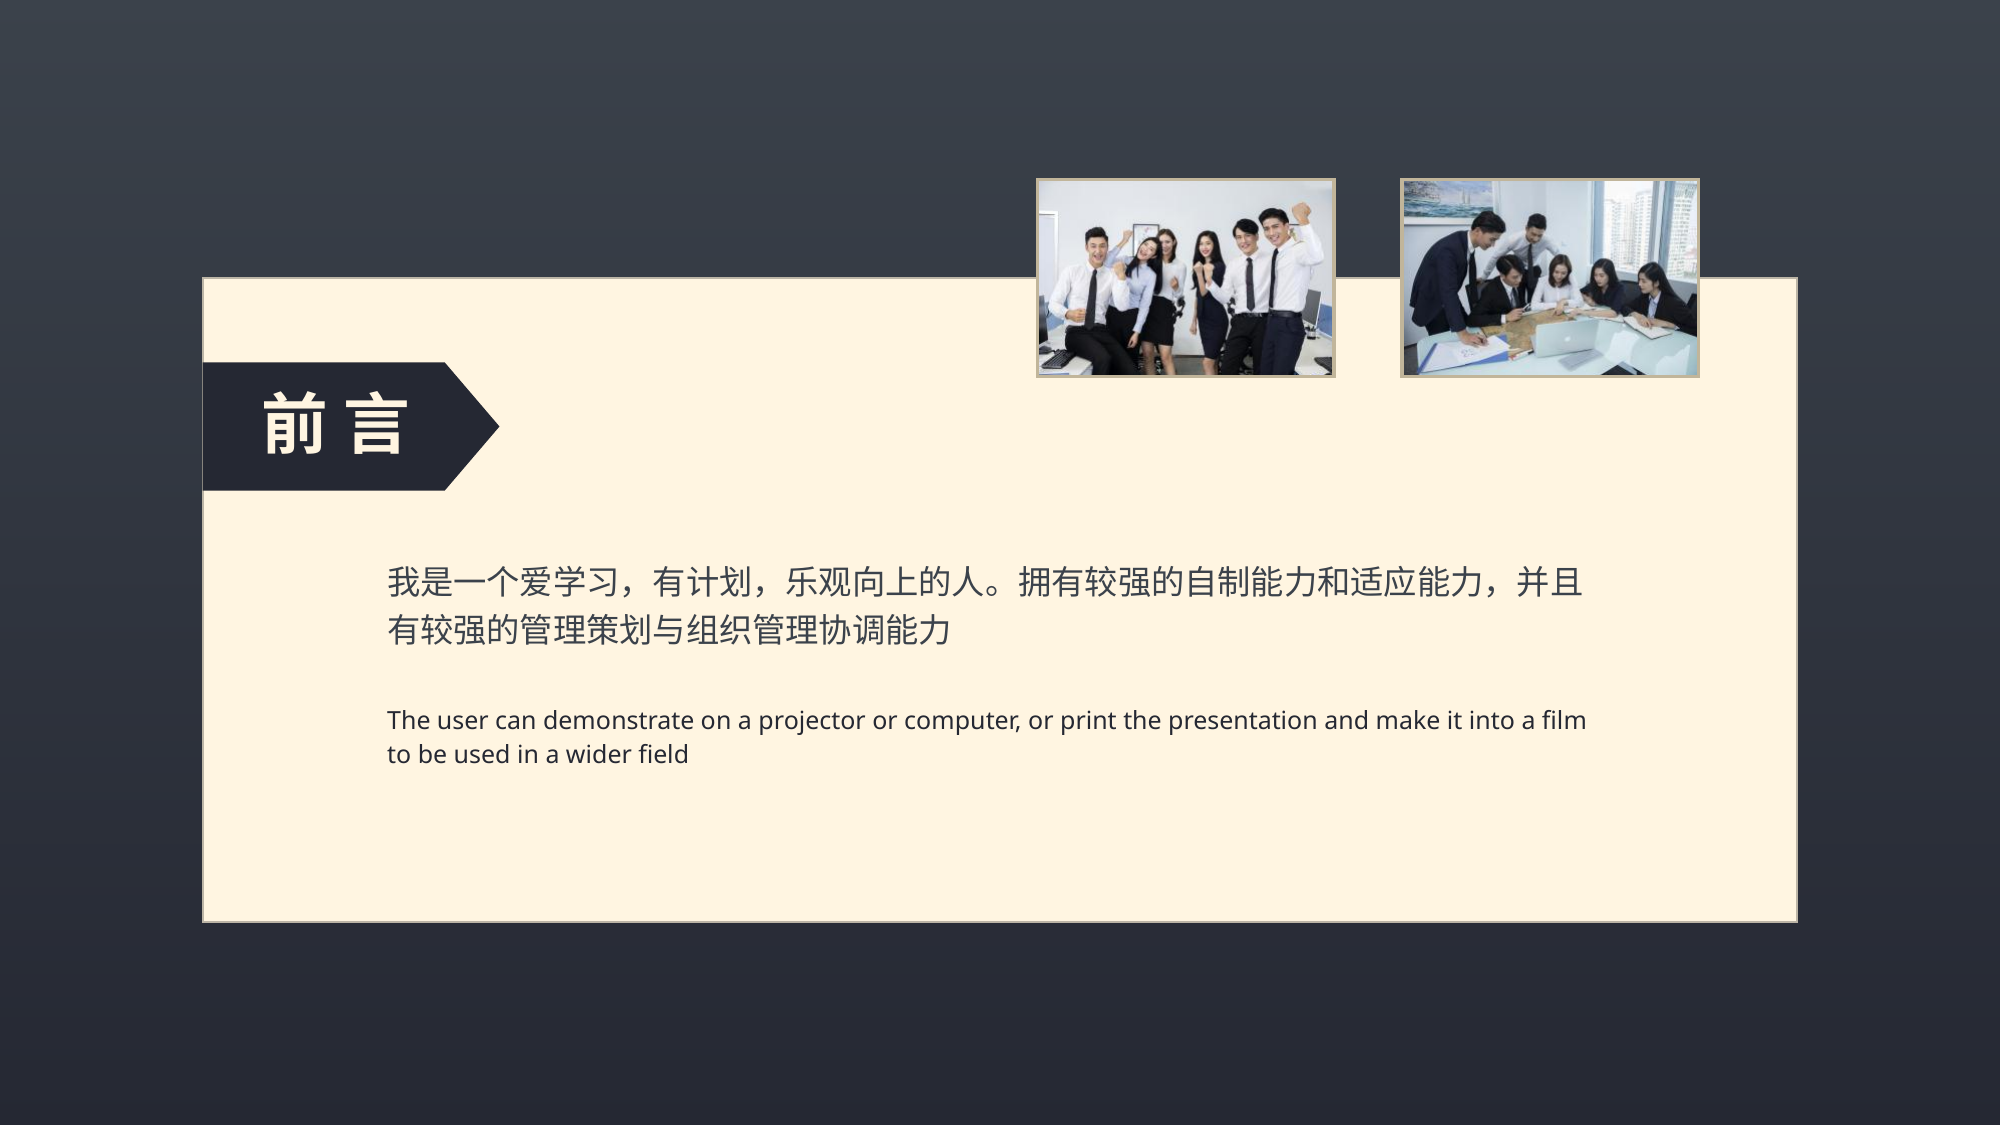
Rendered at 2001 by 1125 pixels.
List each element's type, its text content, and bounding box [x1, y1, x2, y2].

text_box [1036, 179, 1335, 378]
text_box [1401, 179, 1700, 378]
text_box The user can demonstrate on a projector or computer, or print the presentation and make it into a film to be used in a wider field [372, 693, 1605, 777]
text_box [202, 362, 500, 491]
text_box 我是一个爱学习，有计划，乐观向上的人。拥有较强的自制能力和适应能力，并且有较强的管理策划与组织管理协调能力 [372, 545, 1628, 657]
text_box [202, 277, 1798, 923]
